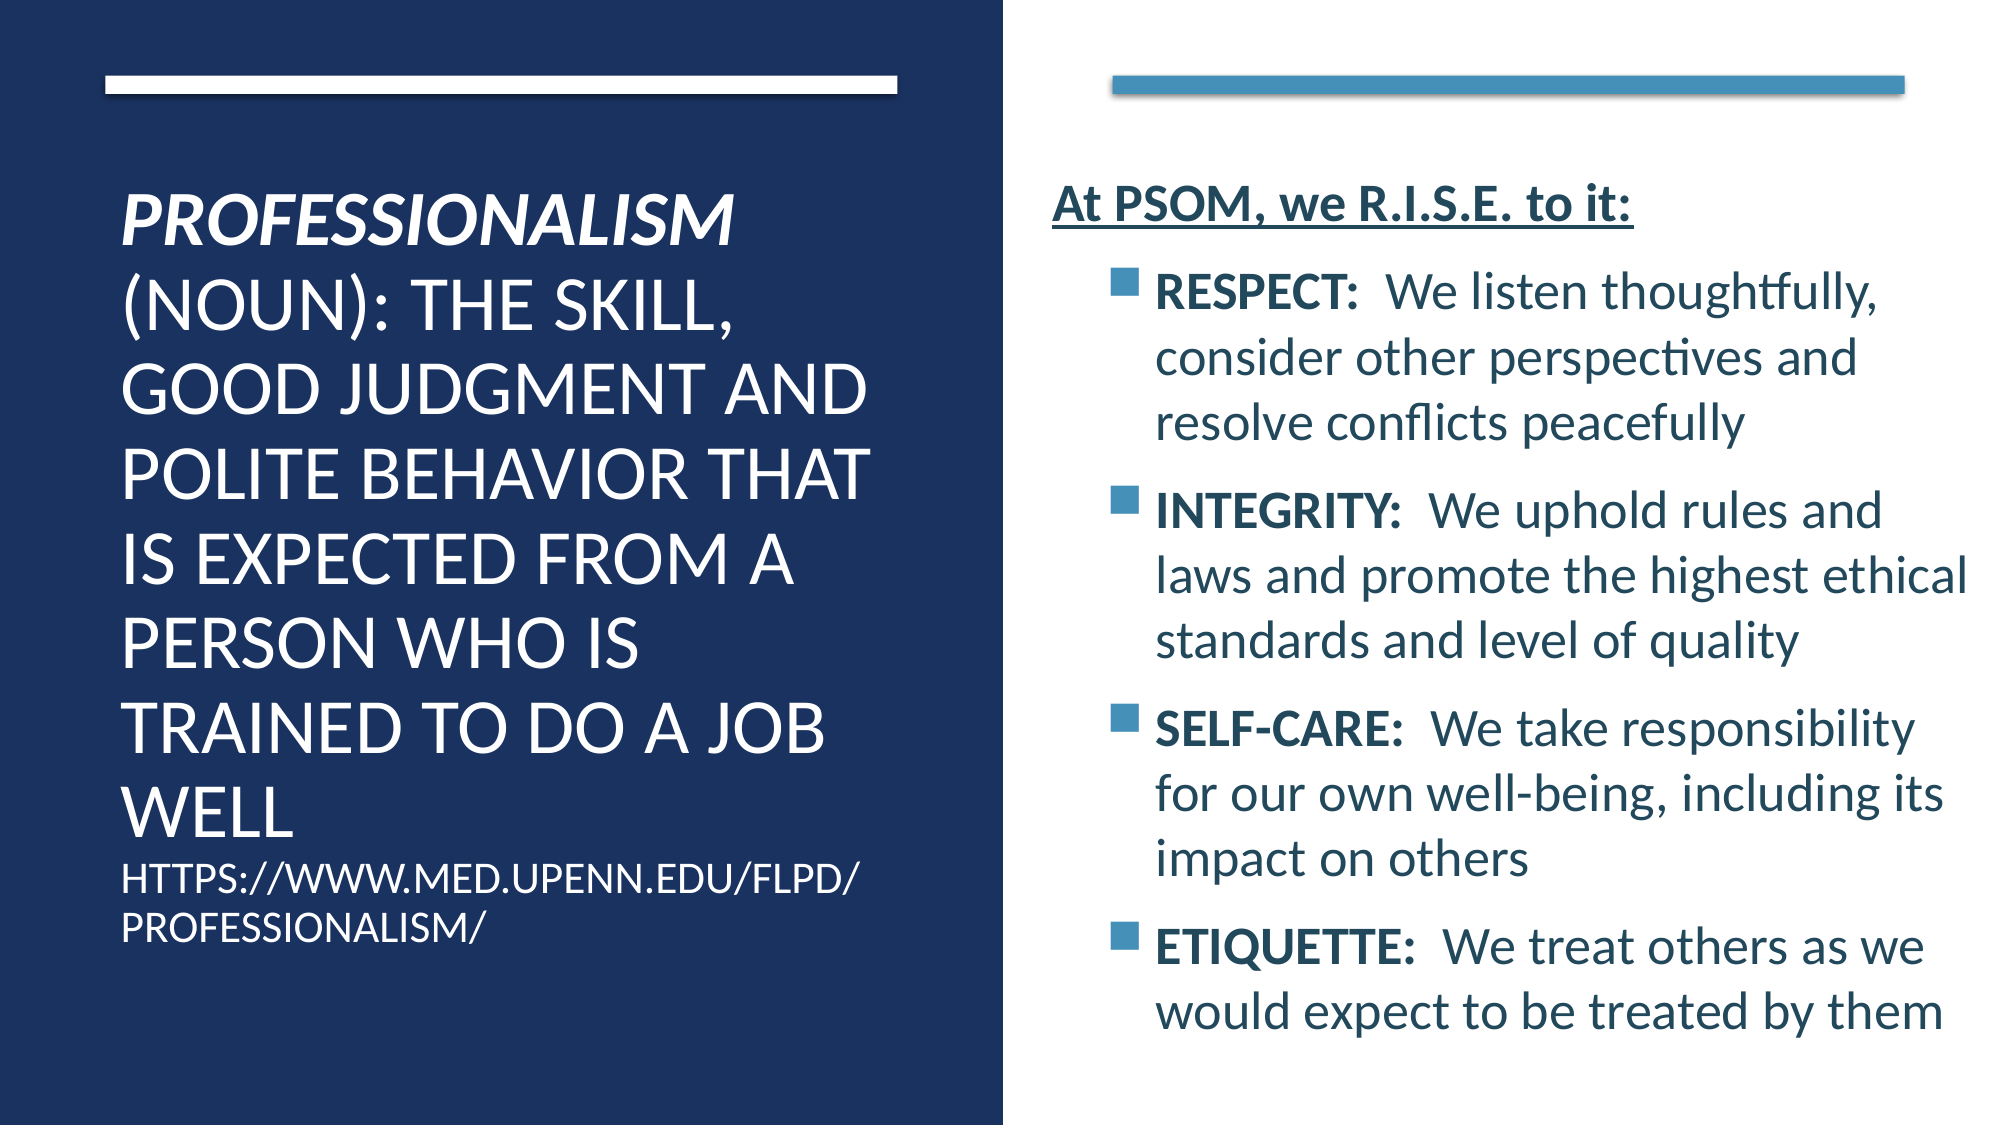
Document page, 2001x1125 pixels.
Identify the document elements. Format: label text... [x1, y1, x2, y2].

list At PSOM, we R.I.S.E. to it: RESPECT: We listen thoughtfully, consider other perspectives and resolve conflicts peacefully INTEGRITY: We uphold rules and laws and promote the highest ethical standards and level of quality SELF-CARE: We take responsibility for our own well-being, including its impact on others ETIQUETTE: We treat others as we would expect to be treated by them [1037, 252, 1988, 1044]
title Professionalism (noun): the skill, good judgment and polite behavior that is expected from a person who is trained to do a job well https://www.med.upenn.edu/flpd/professionalism/ [105, 169, 898, 962]
text_box [1005, 0, 2000, 1125]
text_box [104, 74, 898, 95]
text_box [0, 0, 1005, 1125]
text_box [1112, 74, 1906, 95]
